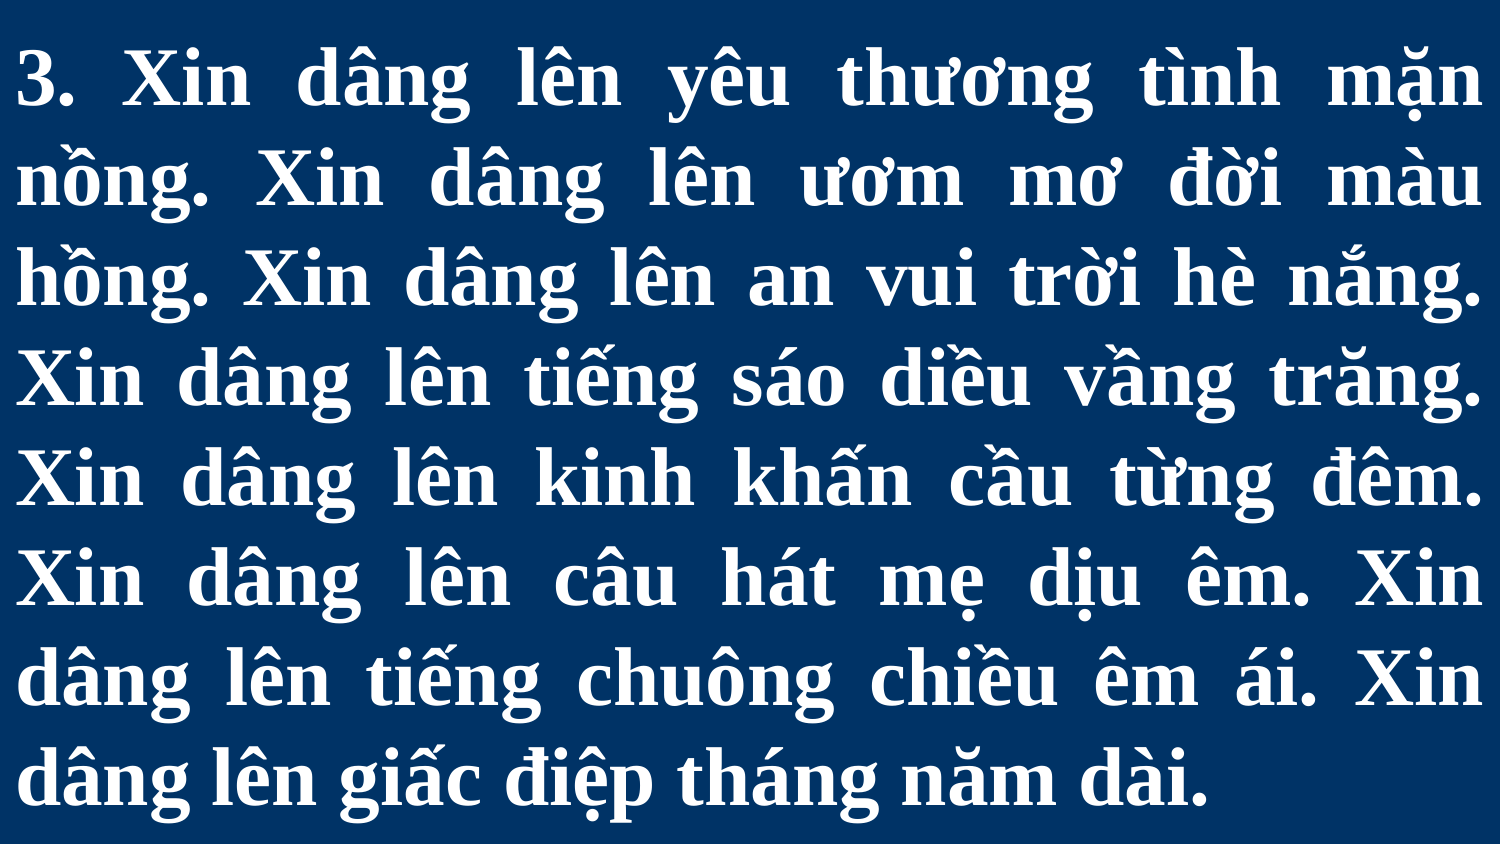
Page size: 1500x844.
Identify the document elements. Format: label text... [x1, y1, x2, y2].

title 3. Xin dâng lên yêu thương tình mặn nồng. Xin dâng lên ươm mơ đời màu hồng. Xin dâng lên an vui trời hè nắng. Xin dâng lên tiếng sáo diều vầng trăng. Xin dâng lên kinh khấn cầu từng đêm. Xin dâng lên câu hát mẹ dịu êm. Xin dâng lên tiếng chuông chiều êm ái. Xin dâng lên giấc điệp tháng năm dài. [0, 0, 1500, 844]
